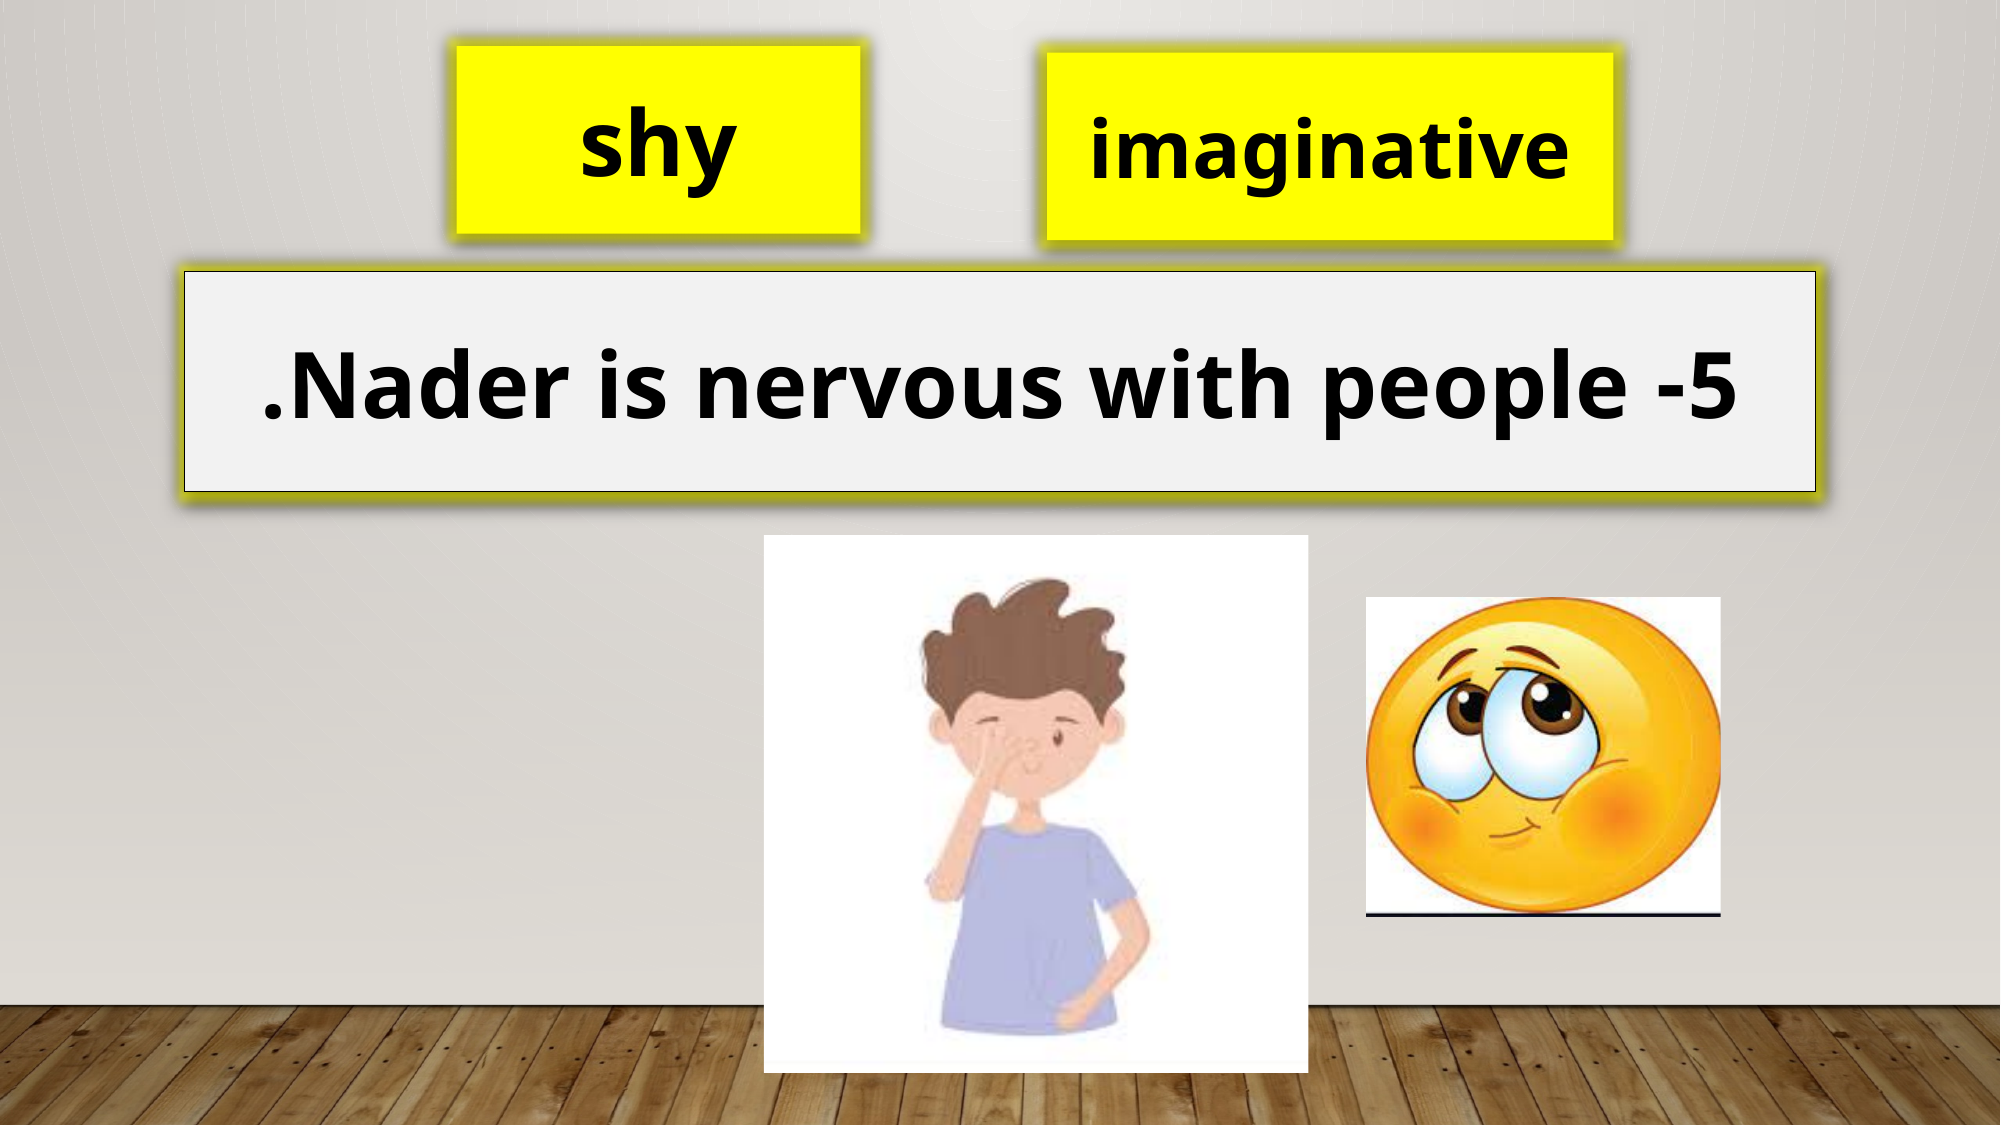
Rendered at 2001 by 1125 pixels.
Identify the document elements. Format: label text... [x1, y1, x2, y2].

text_box imaginative [1047, 52, 1614, 241]
text_box 5- Nader is nervous with people. [184, 271, 1816, 492]
picture [0, 535, 2000, 1125]
picture [1365, 597, 1721, 918]
text_box shy [456, 46, 861, 234]
